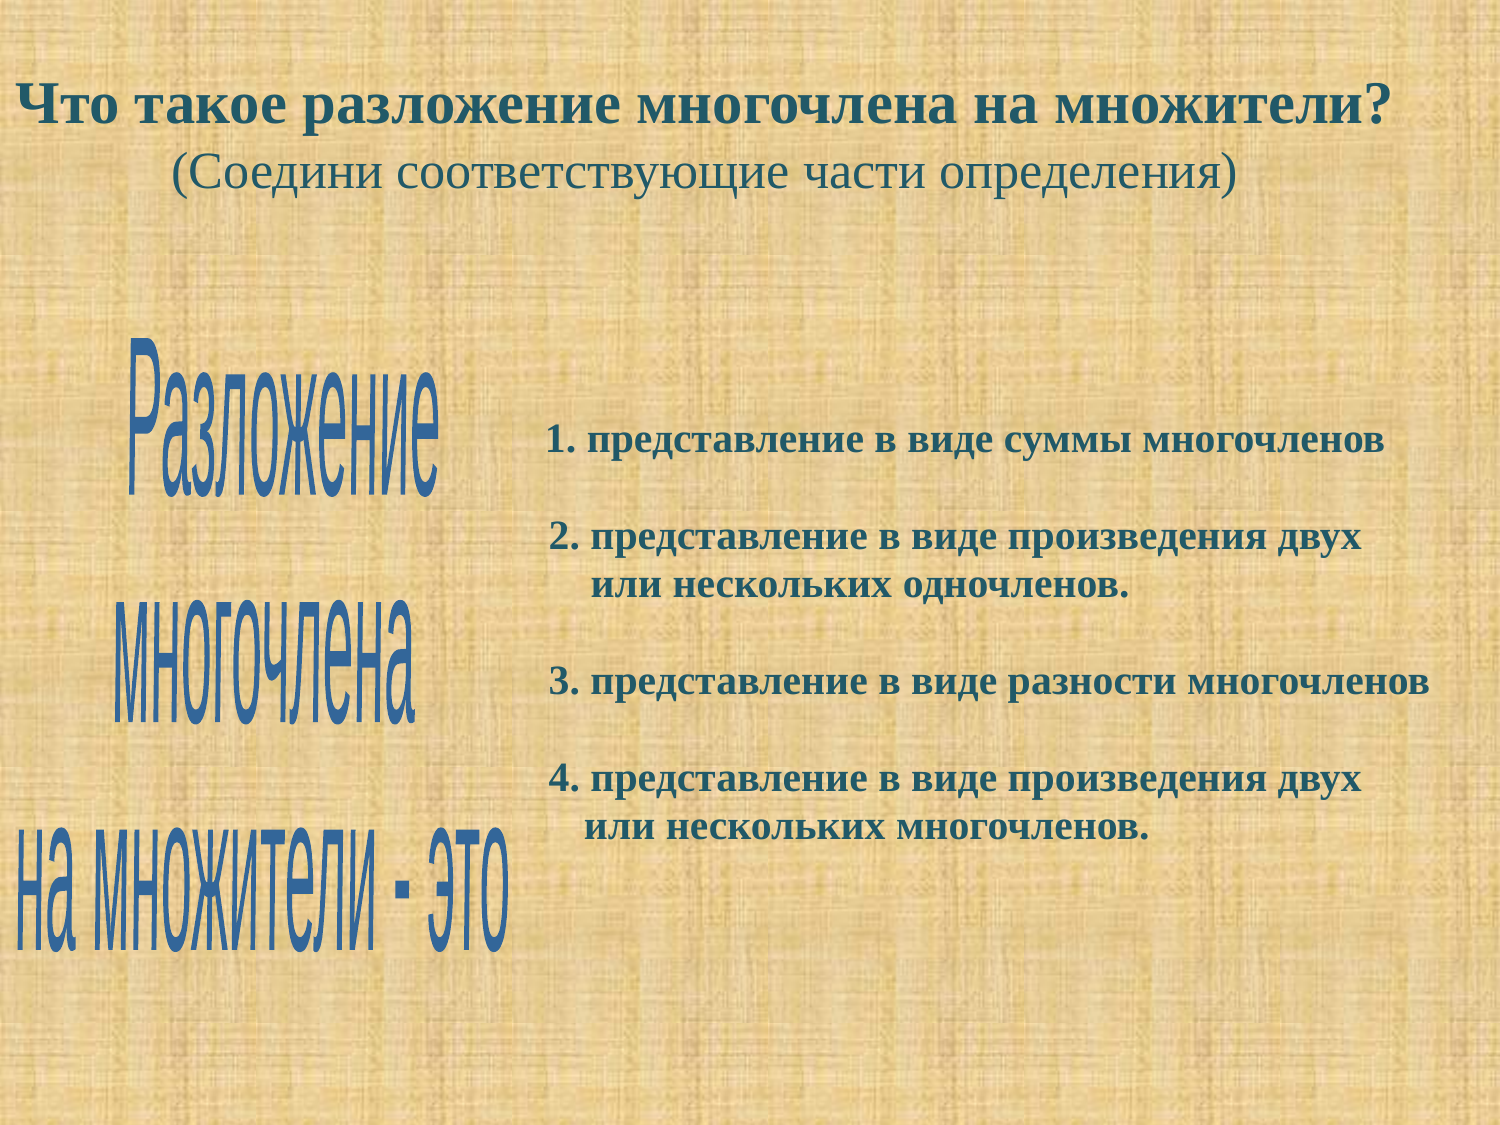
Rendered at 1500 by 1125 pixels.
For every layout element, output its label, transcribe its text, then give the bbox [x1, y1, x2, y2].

title Что такое разложение многочлена на множители? (Соедини соответствующие части определения) [0, 37, 1412, 225]
list 1. представление в виде суммы многочленов 2. представление в виде произведения двух или нескольких одночленов. 3. представление в виде разности многочленов 4. представление в виде произведения двух или нескольких многочленов. [17, 349, 1483, 1106]
picture [0, 0, 1500, 1125]
